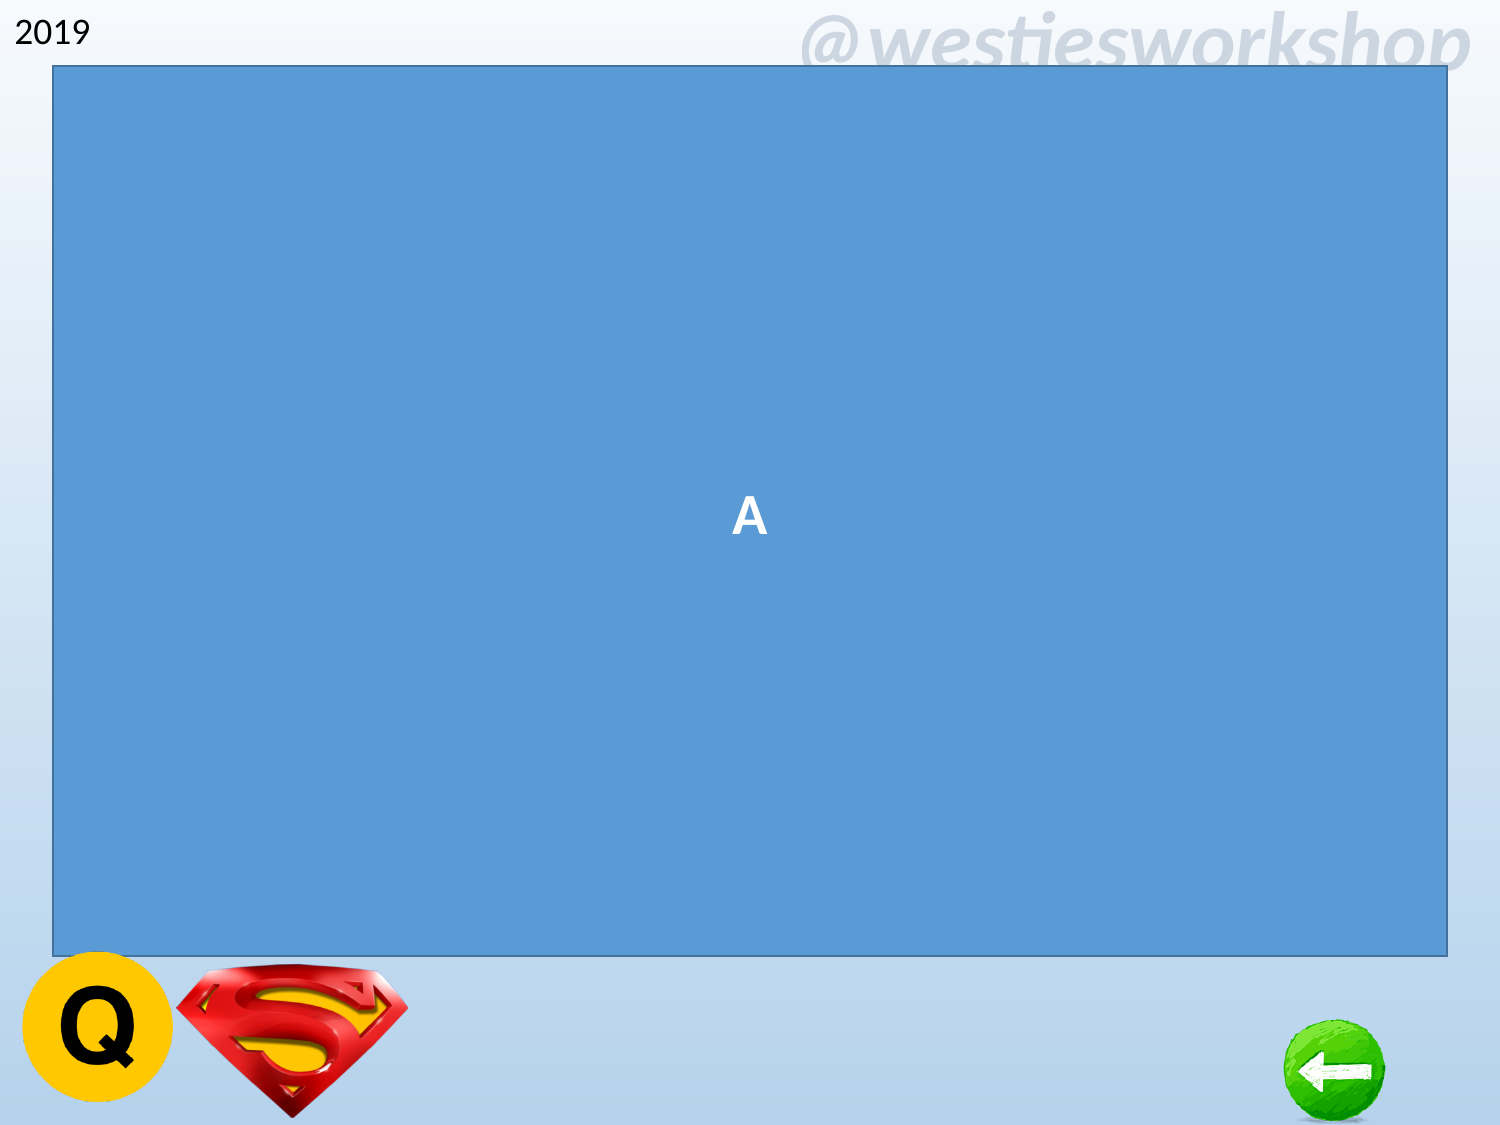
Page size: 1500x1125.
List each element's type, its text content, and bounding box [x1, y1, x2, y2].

picture [0, 69, 1447, 1125]
picture [1281, 1019, 1387, 1125]
text_box A [52, 65, 1448, 957]
text_box 2019 [0, 0, 106, 60]
